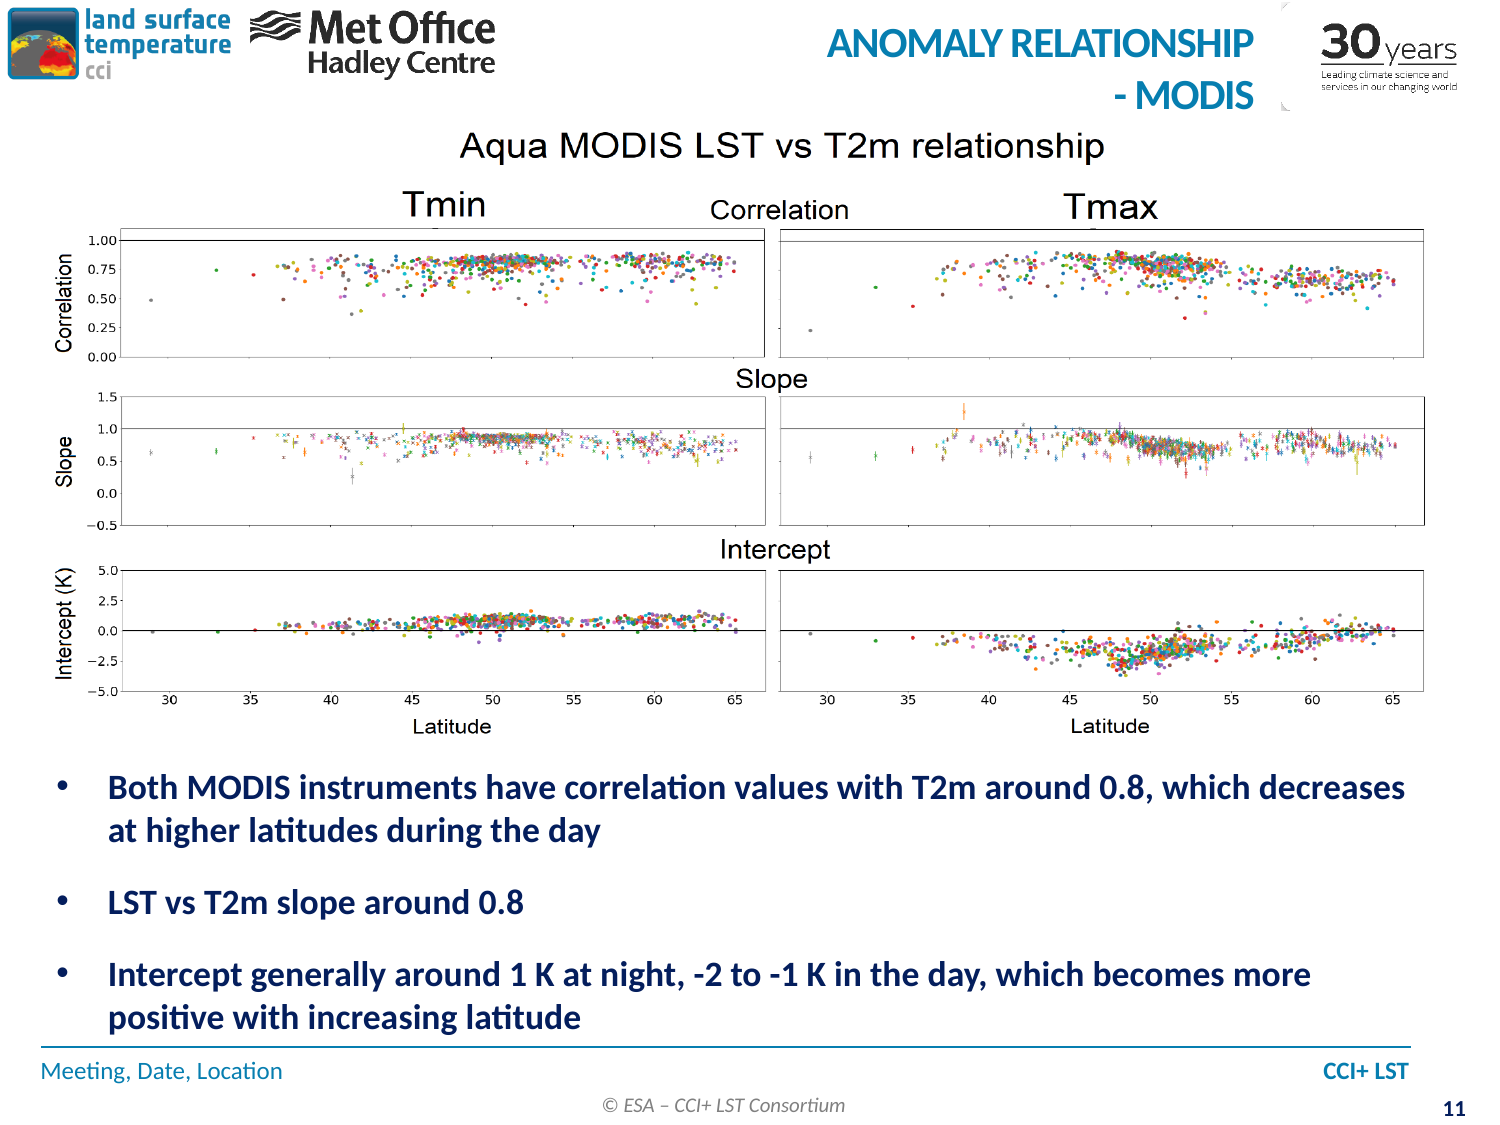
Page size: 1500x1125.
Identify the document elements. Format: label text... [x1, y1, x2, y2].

list Both MODIS instruments have correlation values with T2m around 0.8, which decreases at higher latitudes during the day LST vs T2m slope around 0.8 Intercept generally around 1 K at night, -2 to -1 K in the day, which becomes more positive with increasing latitude [41, 756, 1447, 1046]
title Anomaly Relationship - MODIS [525, 7, 1270, 110]
picture [0, 0, 505, 109]
picture [40, 115, 1448, 749]
picture [1281, 2, 1500, 111]
